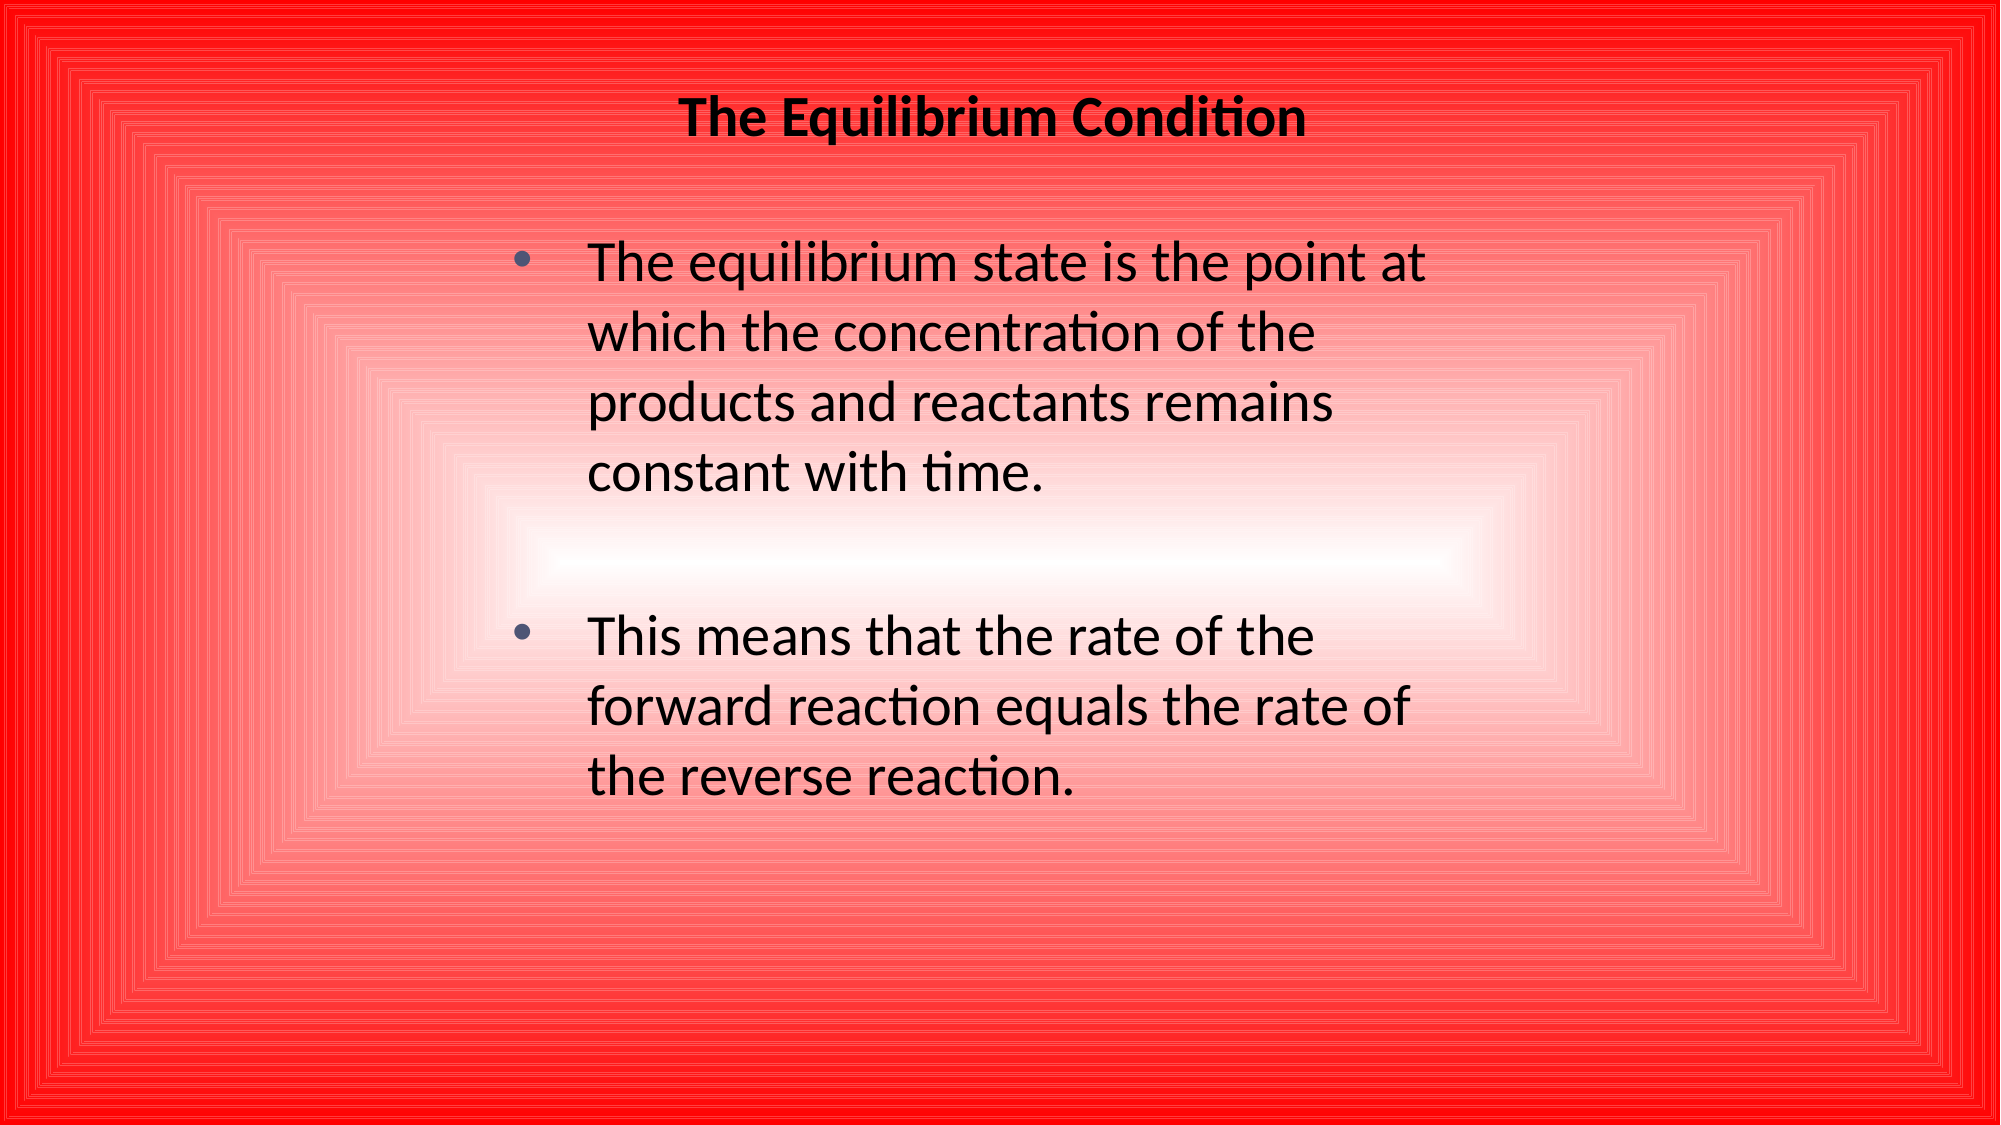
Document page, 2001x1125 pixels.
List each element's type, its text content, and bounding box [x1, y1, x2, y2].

text_box The equilibrium state is the point at which the concentration of the products and reactants remains constant with time. This means that the rate of the forward reaction equals the rate of the reverse reaction. [497, 216, 1498, 815]
text_box The Equilibrium Condition [664, 70, 1378, 156]
